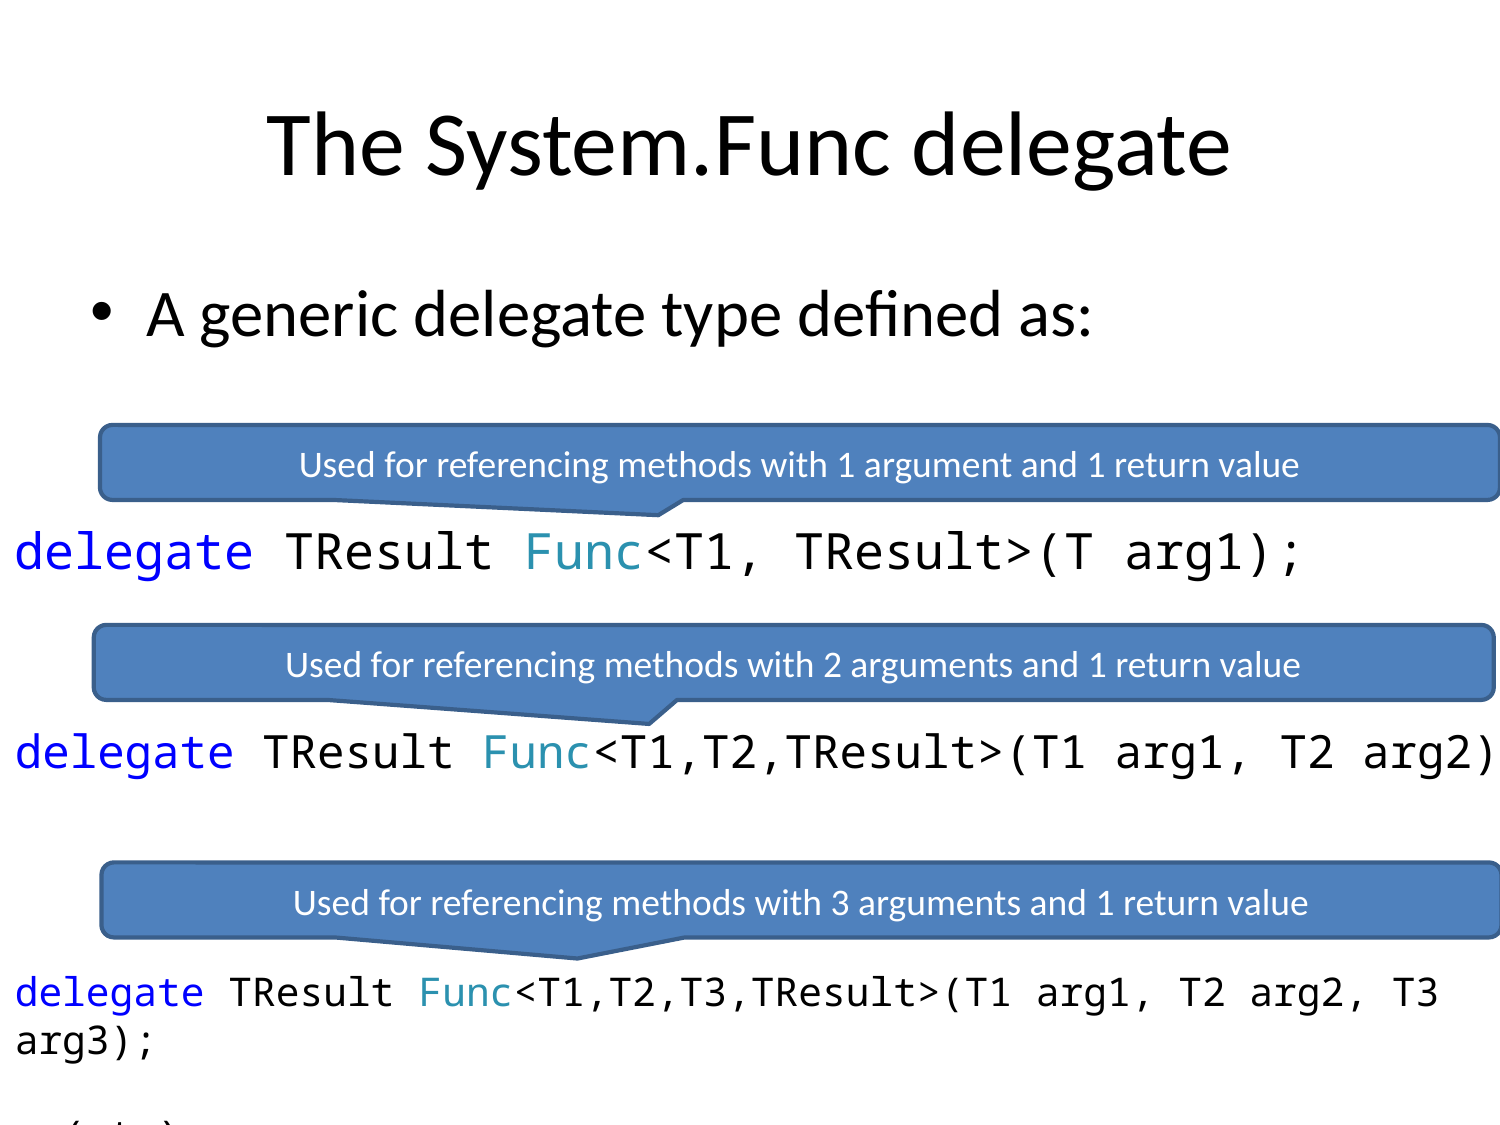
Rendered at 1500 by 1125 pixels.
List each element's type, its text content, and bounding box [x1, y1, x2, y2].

text_box Used for referencing methods with 1 argument and 1 return value [97, 422, 1500, 518]
text_box delegate TResult Func<T1, TResult>(T arg1); delegate TResult Func<T1,T2,TResult>(T1 arg1, T2 arg2); delegate TResult Func<T1,T2,T3,TResult>(T1 arg1, T2 arg2, T3 arg3); … (etc) [0, 512, 1500, 1125]
title The System.Func delegate [75, 45, 1425, 233]
list A generic delegate type defined as: [75, 262, 1425, 363]
text_box Used for referencing methods with 3 arguments and 1 return value [99, 860, 1500, 961]
text_box Used for referencing methods with 2 arguments and 1 return value [91, 622, 1496, 727]
